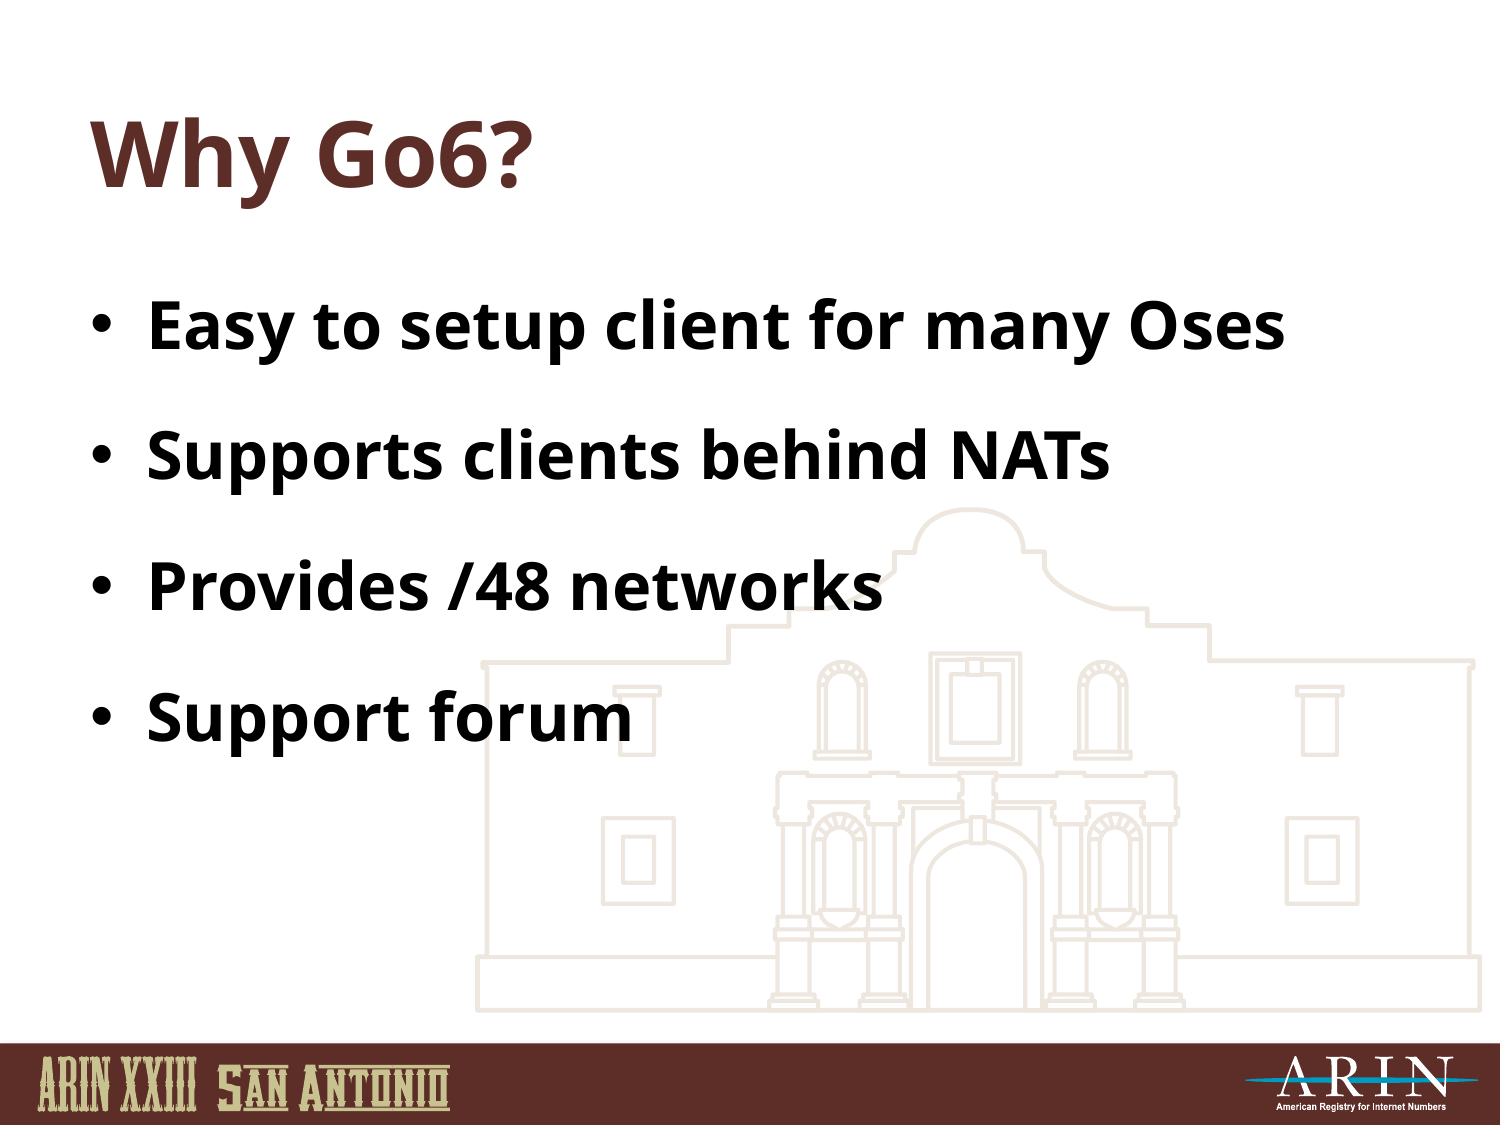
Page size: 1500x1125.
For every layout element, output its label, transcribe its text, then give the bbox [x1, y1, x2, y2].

list Easy to setup client for many Oses Supports clients behind NATs Provides /48 networks Support forum [75, 275, 1425, 988]
title Why Go6? [75, 57, 1425, 246]
